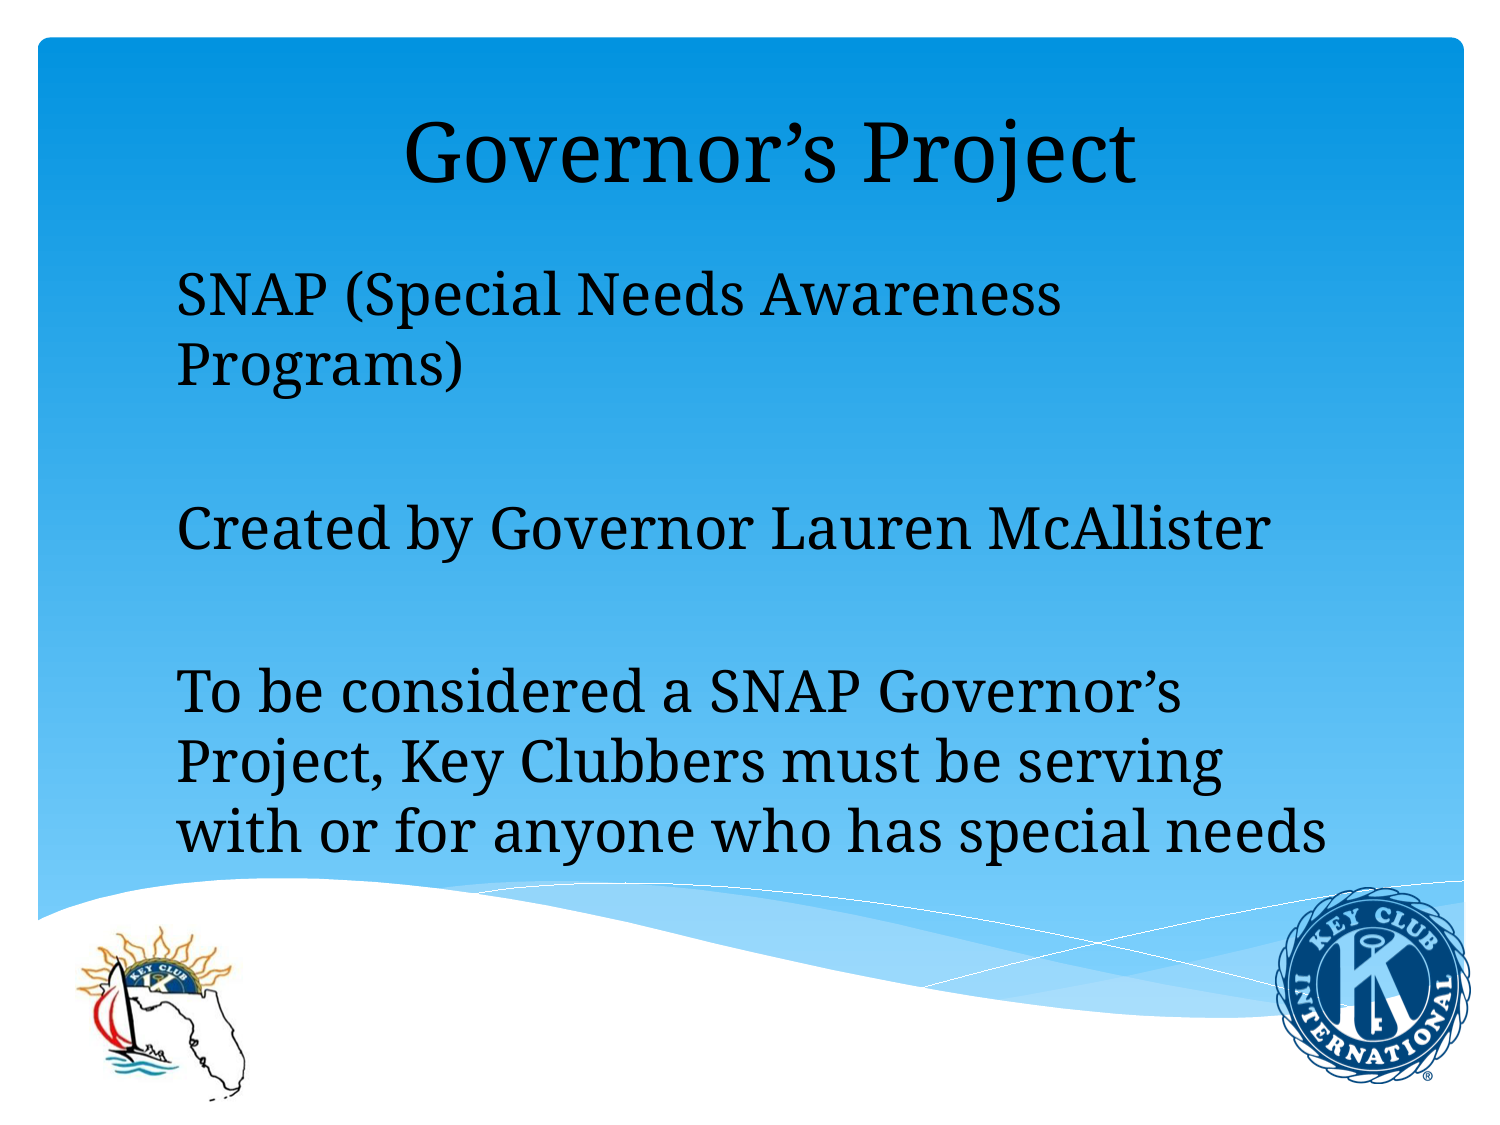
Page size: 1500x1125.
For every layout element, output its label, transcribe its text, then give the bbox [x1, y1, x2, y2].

picture [1274, 887, 1472, 1084]
list SNAP (Special Needs Awareness Programs) Created by Governor Lauren McAllister To be considered a SNAP Governor’s Project, Key Clubbers must be serving with or for anyone who has special needs [161, 249, 1362, 813]
picture [74, 924, 251, 1106]
title Governor’s Project [387, 75, 1227, 207]
